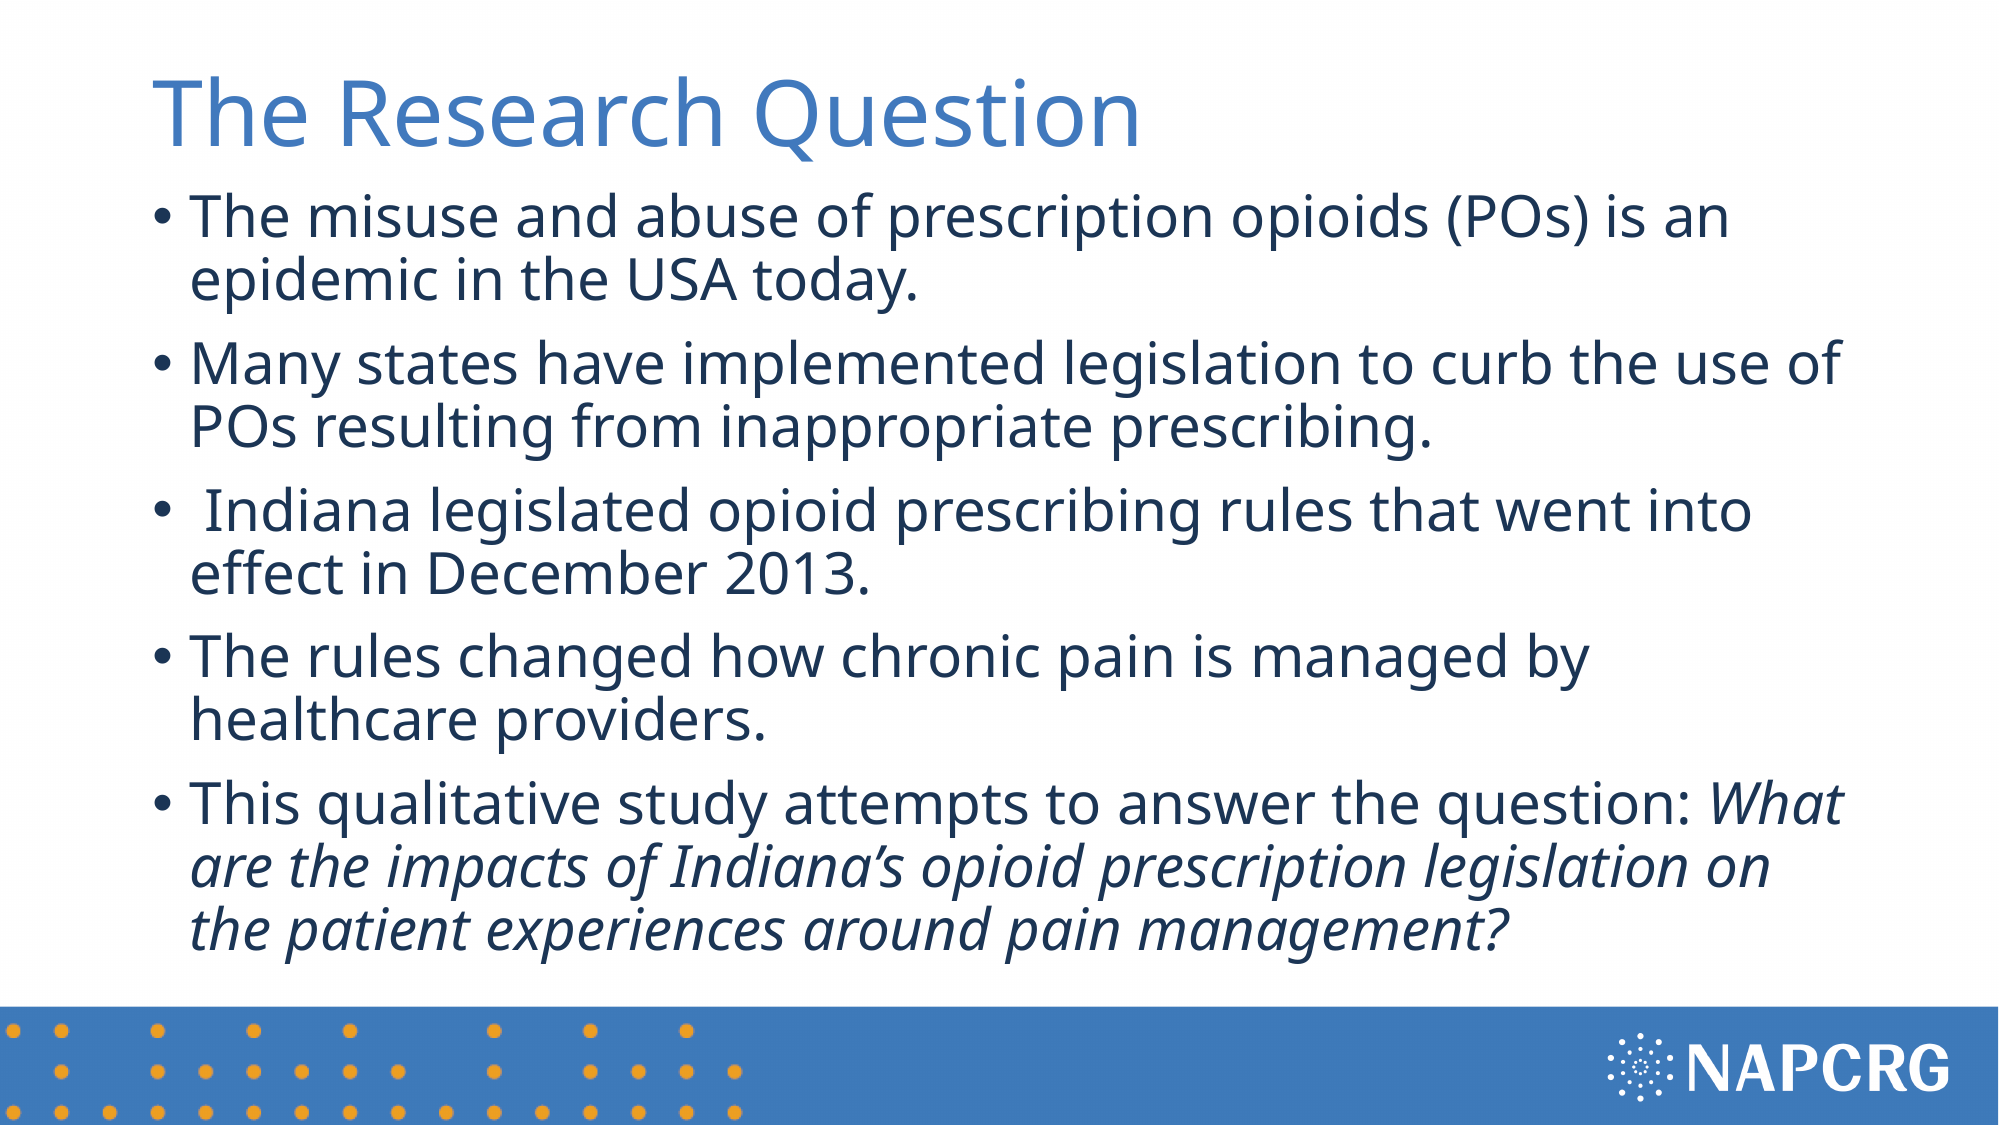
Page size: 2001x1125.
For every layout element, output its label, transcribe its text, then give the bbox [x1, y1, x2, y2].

title The Research Question [137, 59, 1863, 179]
list The misuse and abuse of prescription opioids (POs) is an epidemic in the USA today. Many states have implemented legislation to curb the use of POs resulting from inappropriate prescribing. Indiana legislated opioid prescribing rules that went into effect in December 2013. The rules changed how chronic pain is managed by healthcare providers. This qualitative study attempts to answer the question: What are the impacts of Indiana’s opioid prescription legislation on the patient experiences around pain management? [137, 179, 1863, 1014]
picture [0, 1, 1999, 1125]
